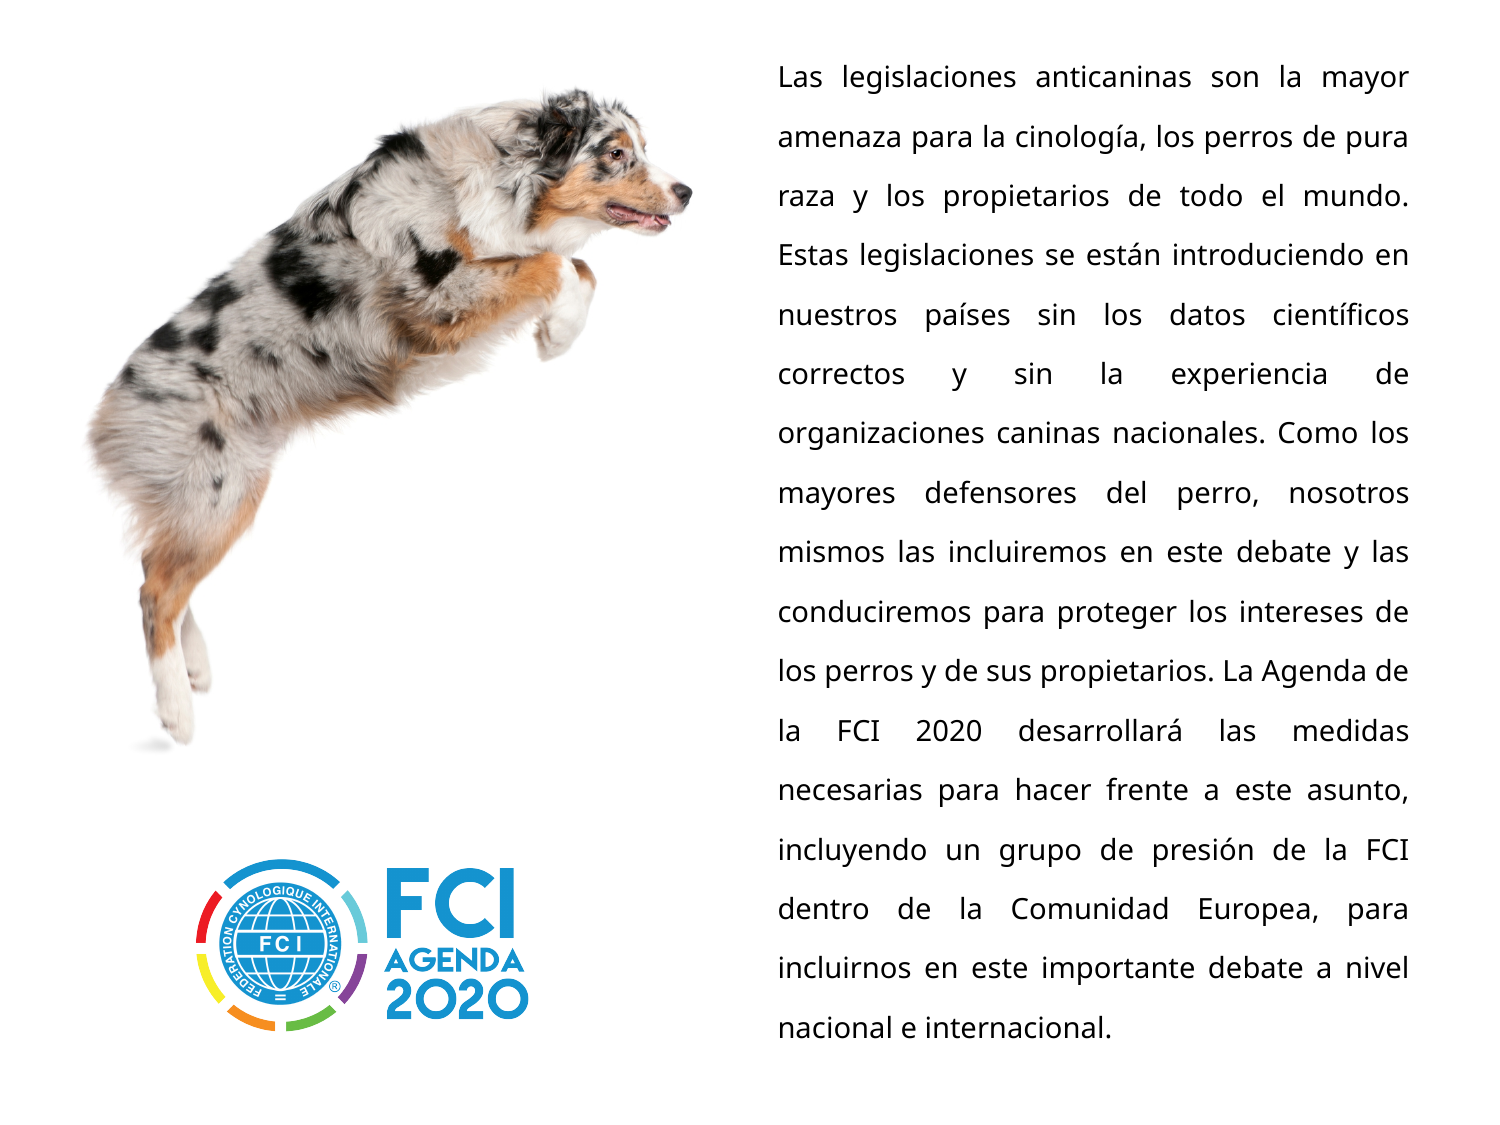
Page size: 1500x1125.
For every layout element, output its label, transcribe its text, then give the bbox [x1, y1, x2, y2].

picture [165, 842, 573, 1042]
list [74, 25, 738, 769]
list Las legislaciones anticaninas son la mayor amenaza para la cinología, los perros de pura raza y los propietarios de todo el mundo. Estas legislaciones se están introduciendo en nuestros países sin los datos científicos correctos y sin la experiencia de organizaciones caninas nacionales. Como los mayores defensores del perro, nosotros mismos las incluiremos en este debate y las conduciremos para proteger los intereses de los perros y de sus propietarios. La Agenda de la FCI 2020 desarrollará las medidas necesarias para hacer frente a este asunto, incluyendo un grupo de presión de la FCI dentro de la Comunidad Europea, para incluirnos en este importante debate a nivel nacional e internacional. [762, 26, 1425, 769]
